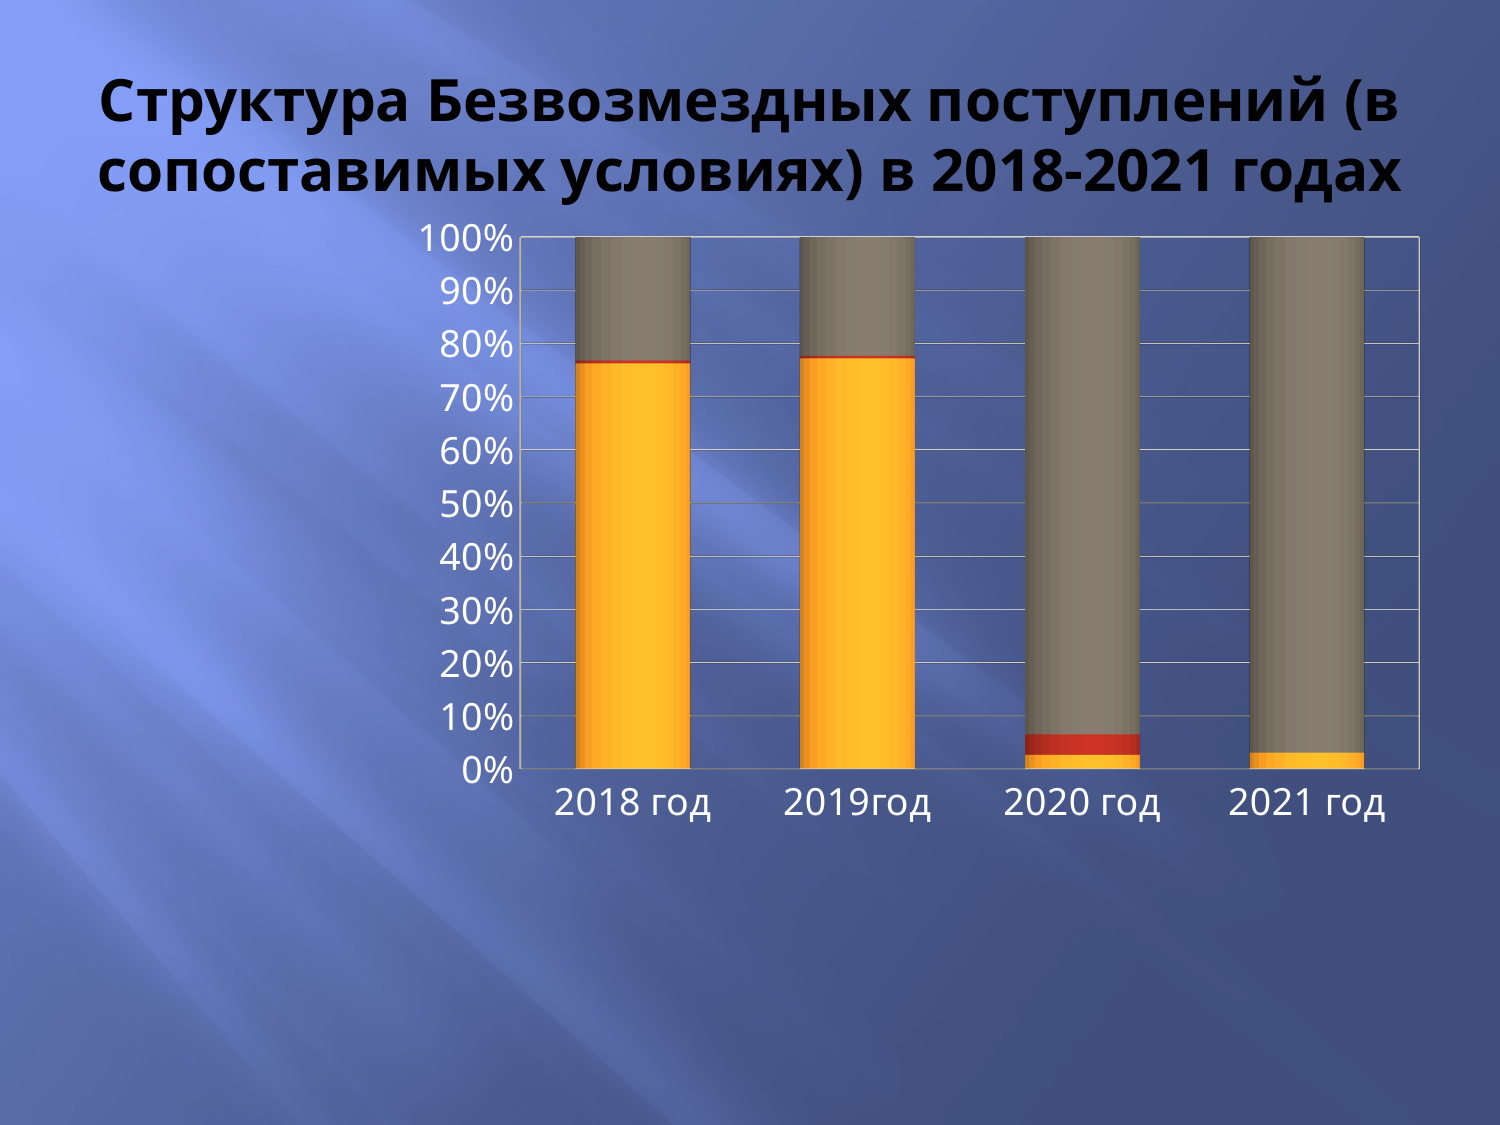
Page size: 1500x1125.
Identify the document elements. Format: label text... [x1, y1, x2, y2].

title Структура Безвозмездных поступлений (в сопоставимых условиях) в 2018-2021 годах [75, 43, 1425, 210]
chart [74, 210, 1426, 1060]
